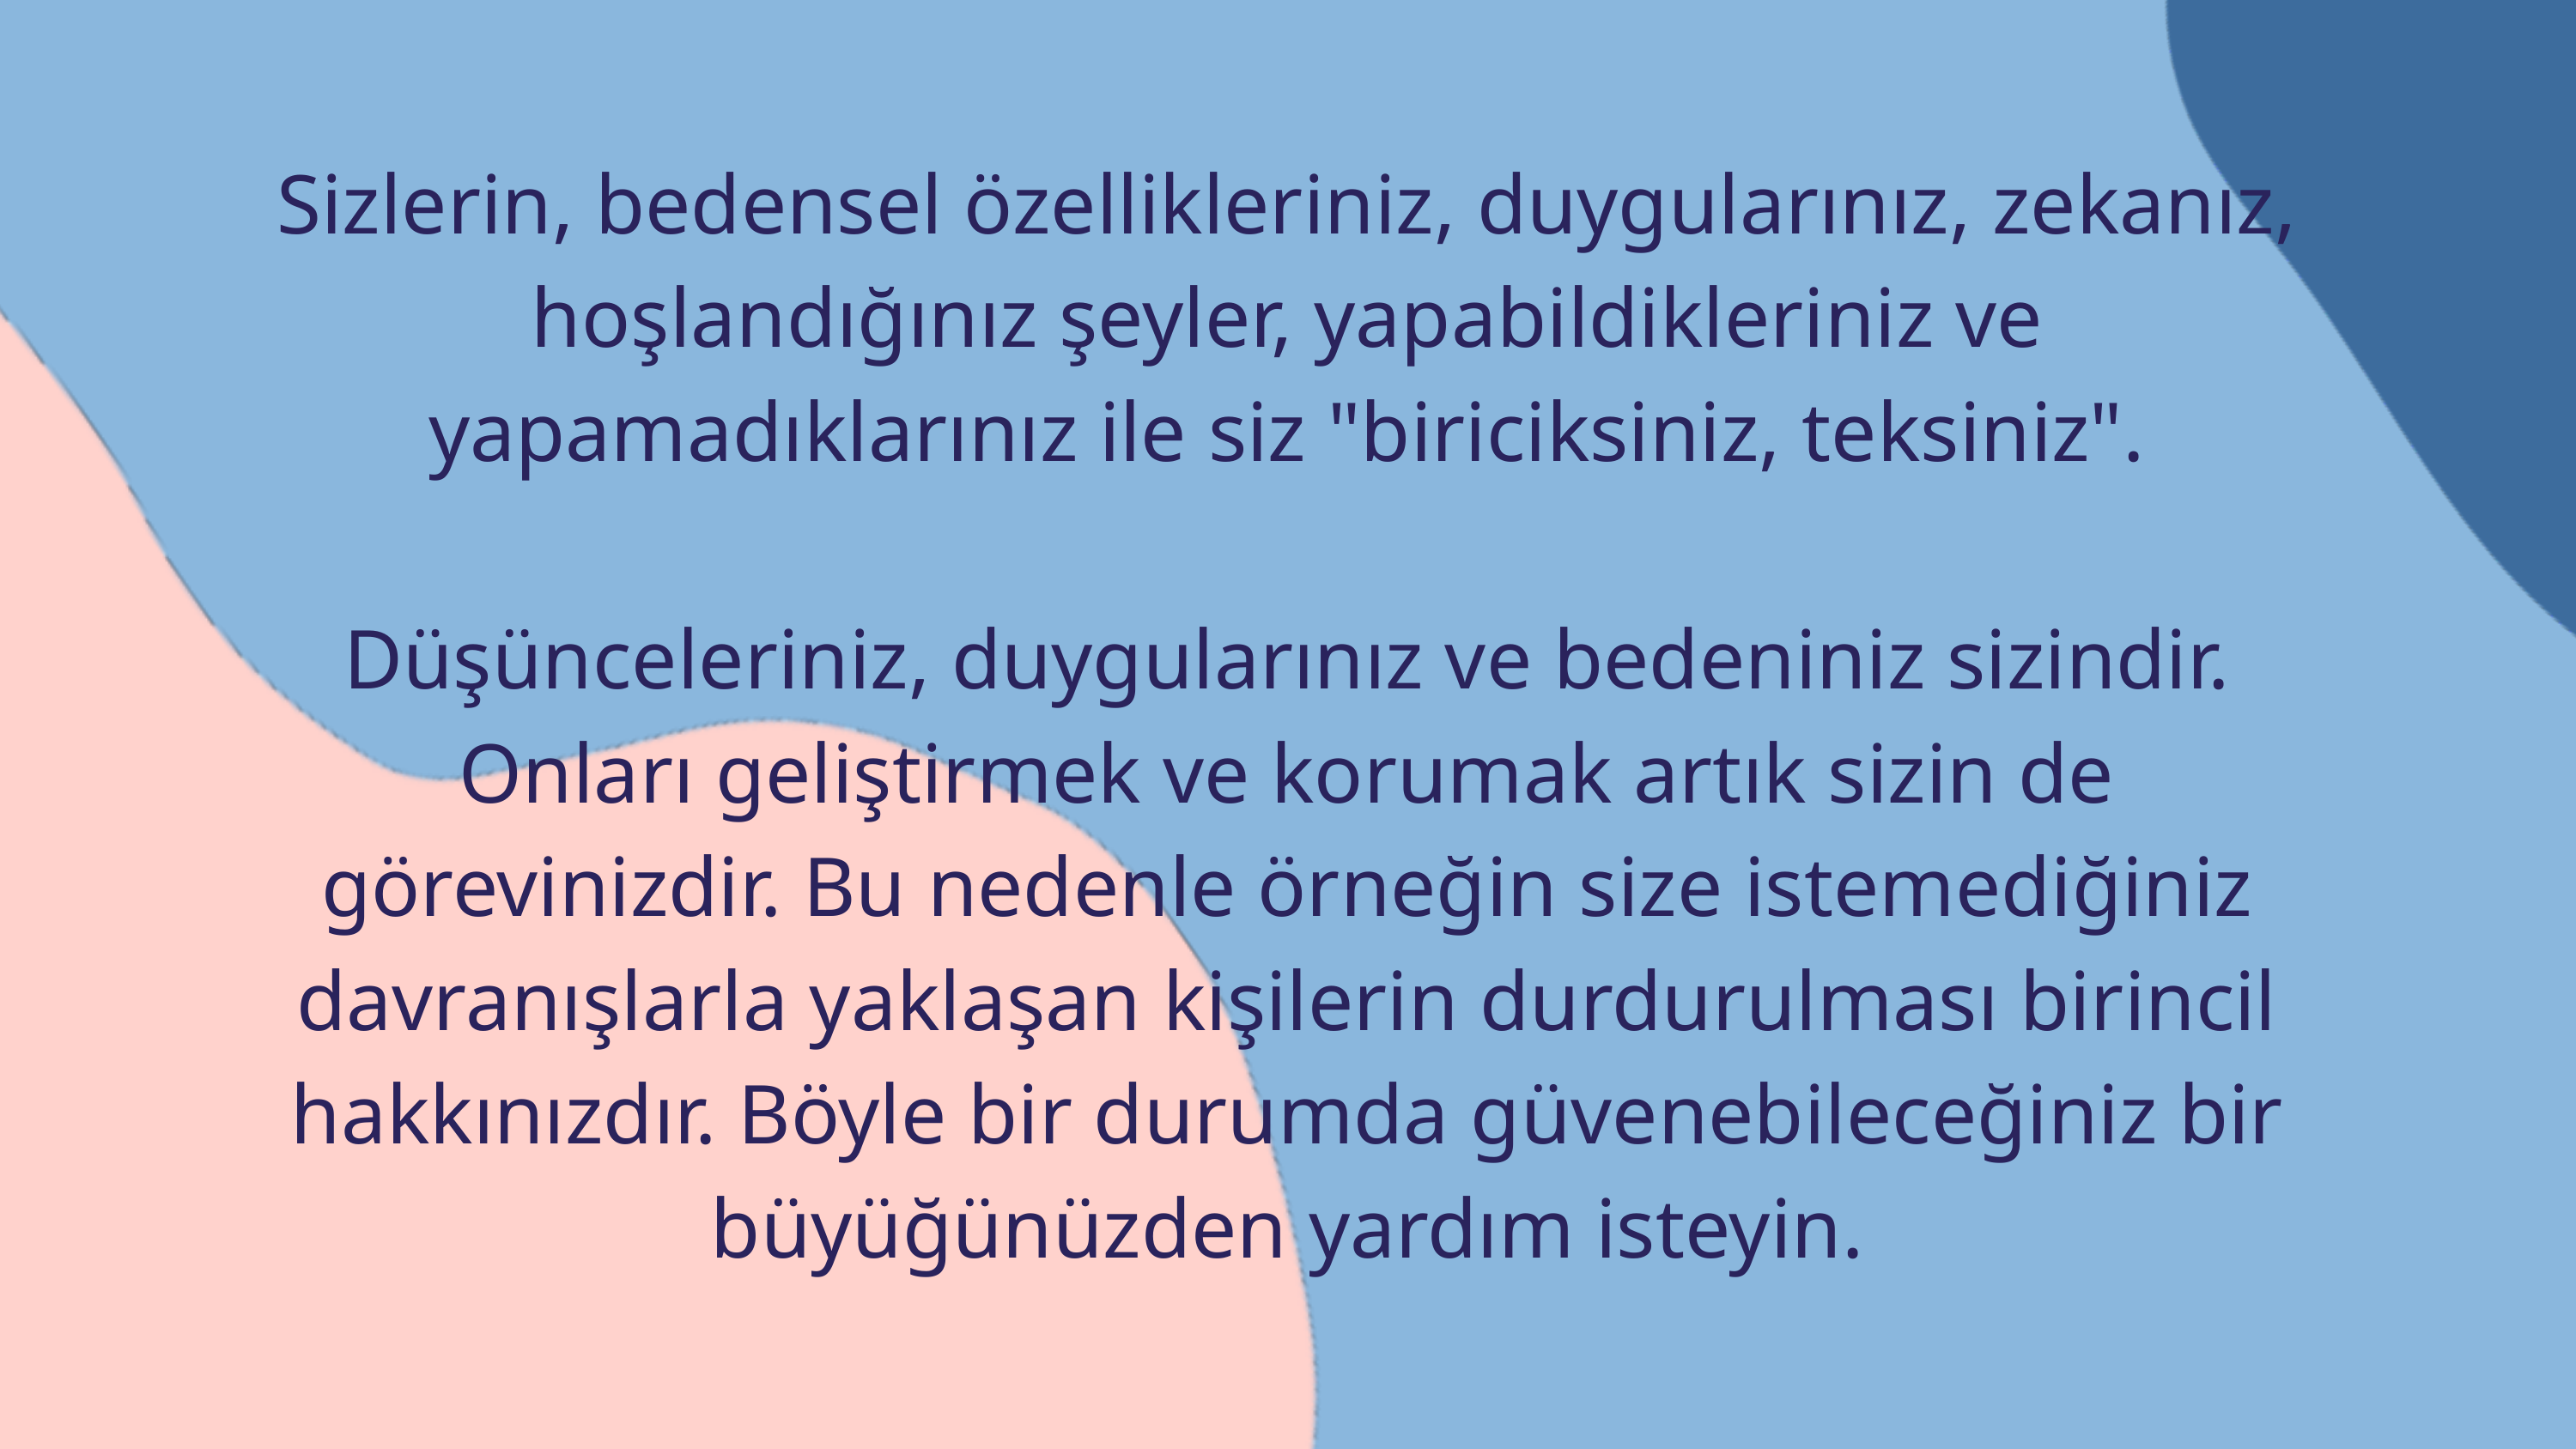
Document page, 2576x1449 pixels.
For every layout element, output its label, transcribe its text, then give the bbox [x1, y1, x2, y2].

text_box Sizlerin, bedensel özellikleriniz, duygularınız, zekanız, hoşlandığınız şeyler, yapabildikleriniz ve yapamadıklarınız ile siz "biriciksiniz, teksiniz". Düşünceleriniz, duygularınız ve bedeniniz sizindir. Onları geliştirmek ve korumak artık sizin de görevinizdir. Bu nedenle örneğin size istemediğiniz davranışlarla yaklaşan kişilerin durdurulması birincil hakkınızdır. Böyle bir durumda güvenebileceğiniz bir büyüğünüzden yardım isteyin. [228, 136, 2348, 1275]
picture [0, 0, 1541, 1449]
picture [2045, 0, 2576, 660]
